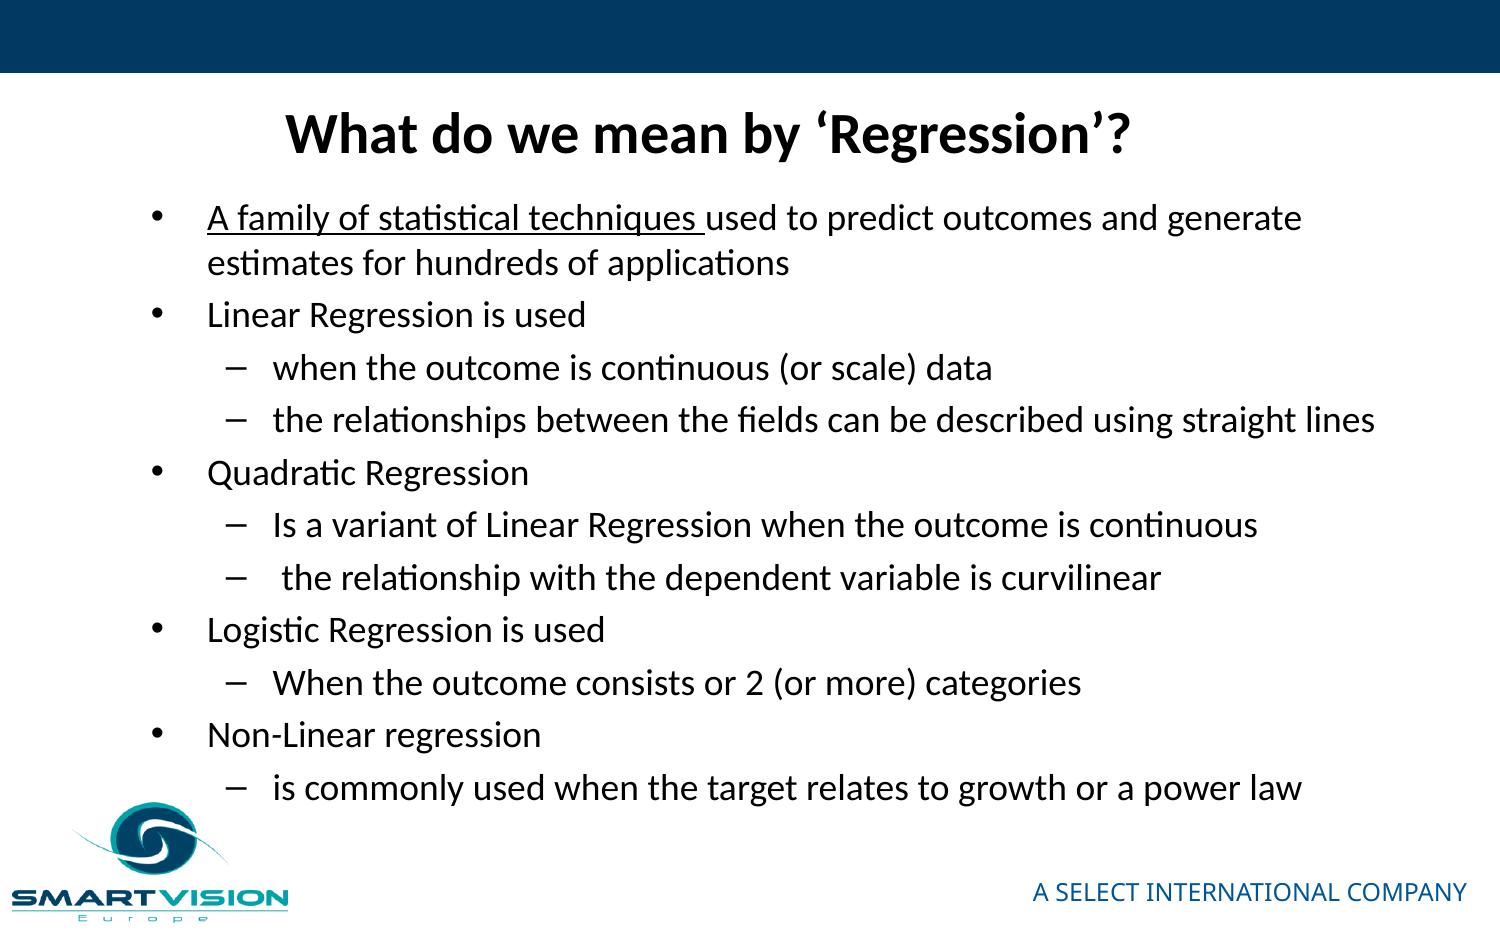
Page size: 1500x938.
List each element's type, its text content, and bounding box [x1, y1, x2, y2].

text_box What do we mean by ‘Regression’? [270, 87, 1148, 173]
list A family of statistical techniques used to predict outcomes and generate estimates for hundreds of applications Linear Regression is used when the outcome is continuous (or scale) data the relationships between the fields can be described using straight lines Quadratic Regression Is a variant of Linear Regression when the outcome is continuous the relationship with the dependent variable is curvilinear Logistic Regression is used When the outcome consists or 2 (or more) categories Non-Linear regression is commonly used when the target relates to growth or a power law [135, 185, 1412, 863]
picture [12, 802, 288, 923]
